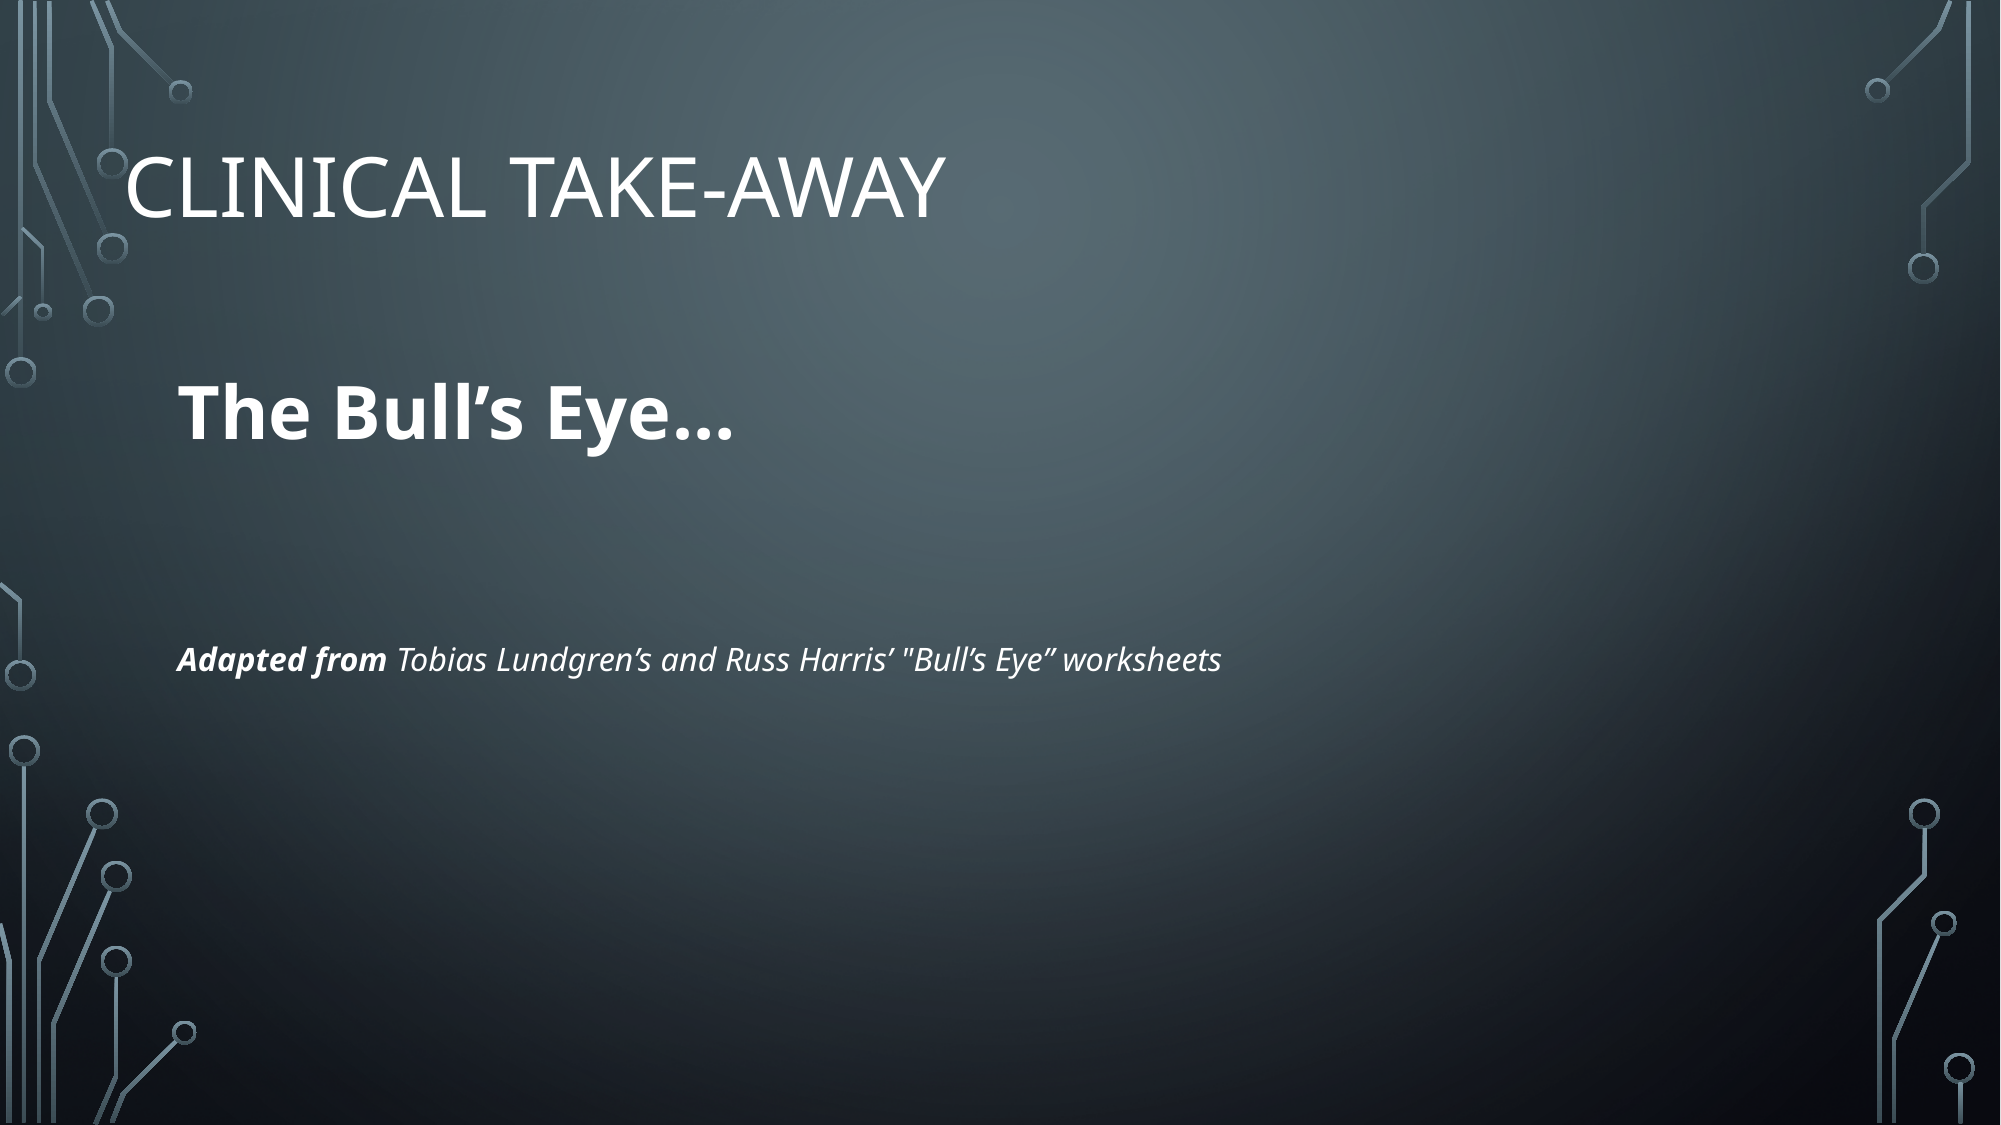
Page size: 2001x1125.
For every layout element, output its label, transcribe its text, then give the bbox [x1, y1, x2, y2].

text_box The Bull’s Eye… Adapted from Tobias Lundgren’s and Russ Harris’ "Bull’s Eye” worksheets [162, 340, 1888, 1085]
title Clinical take-away [108, 92, 1834, 288]
text_box [137, 315, 1863, 1060]
